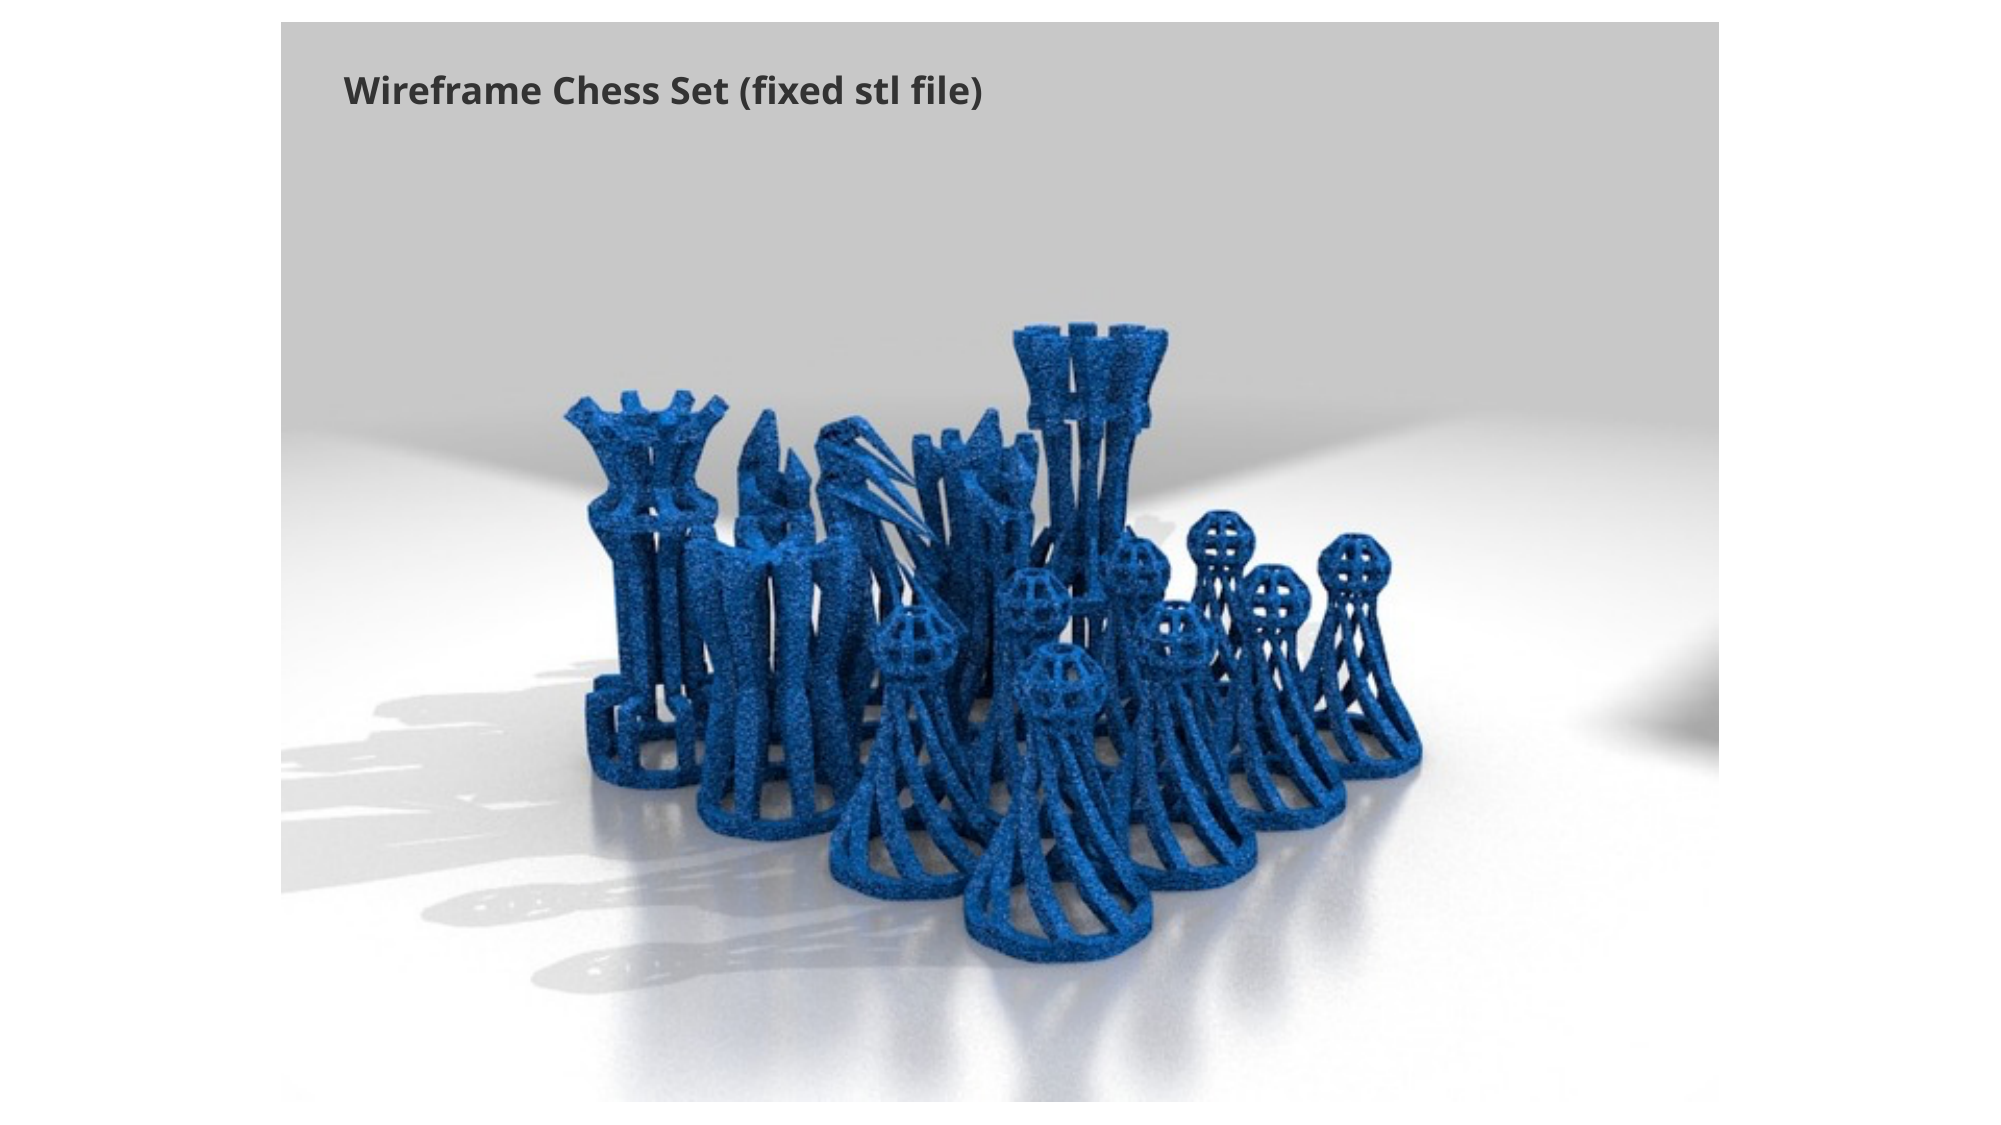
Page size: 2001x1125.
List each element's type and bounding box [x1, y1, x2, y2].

picture [281, 22, 1719, 1103]
